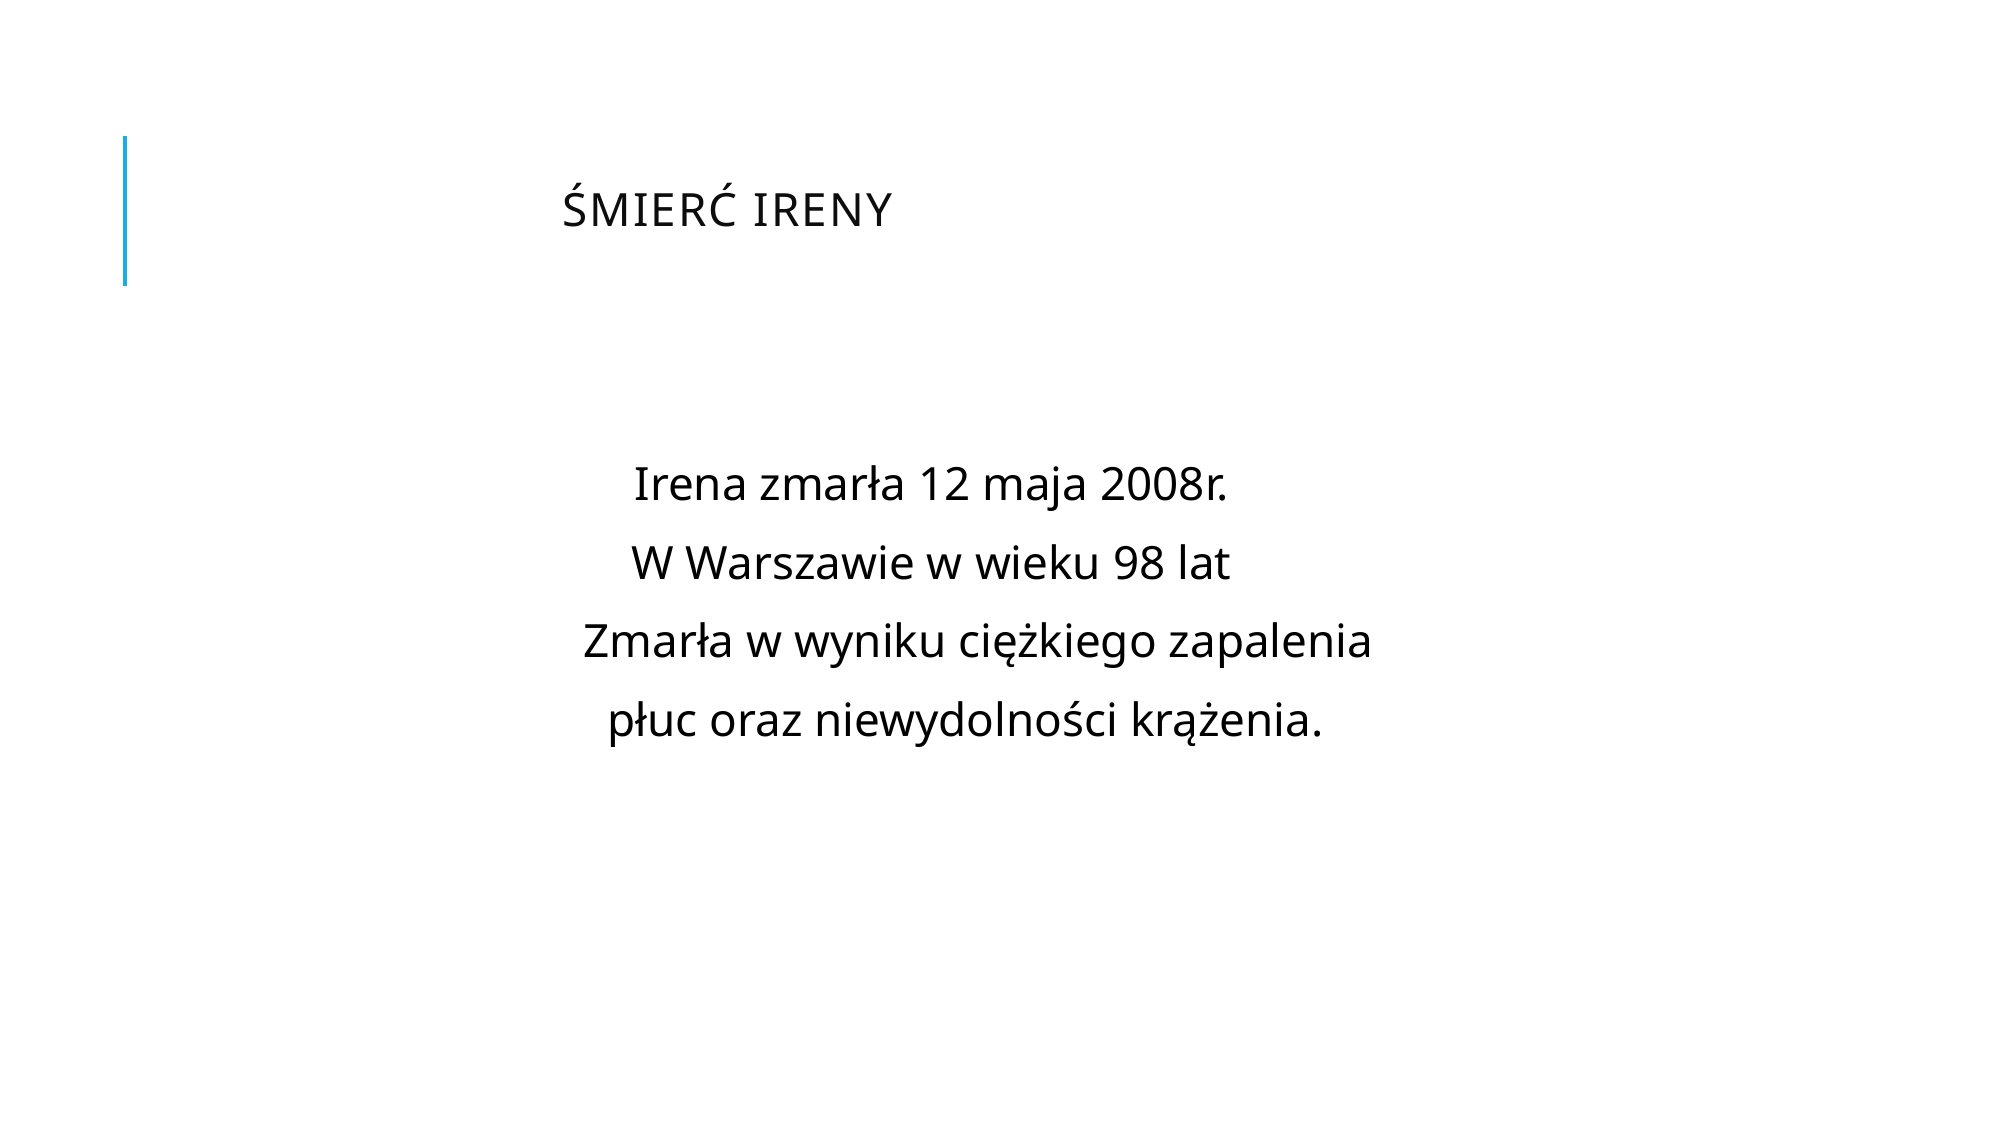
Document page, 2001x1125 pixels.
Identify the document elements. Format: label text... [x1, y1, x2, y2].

list Irena zmarła 12 maja 2008r. W Warszawie w wieku 98 lat Zmarła w wyniku ciężkiego zapalenia płuc oraz niewydolności krążenia. [168, 375, 1763, 1035]
title śmierć Ireny [168, 96, 1763, 342]
